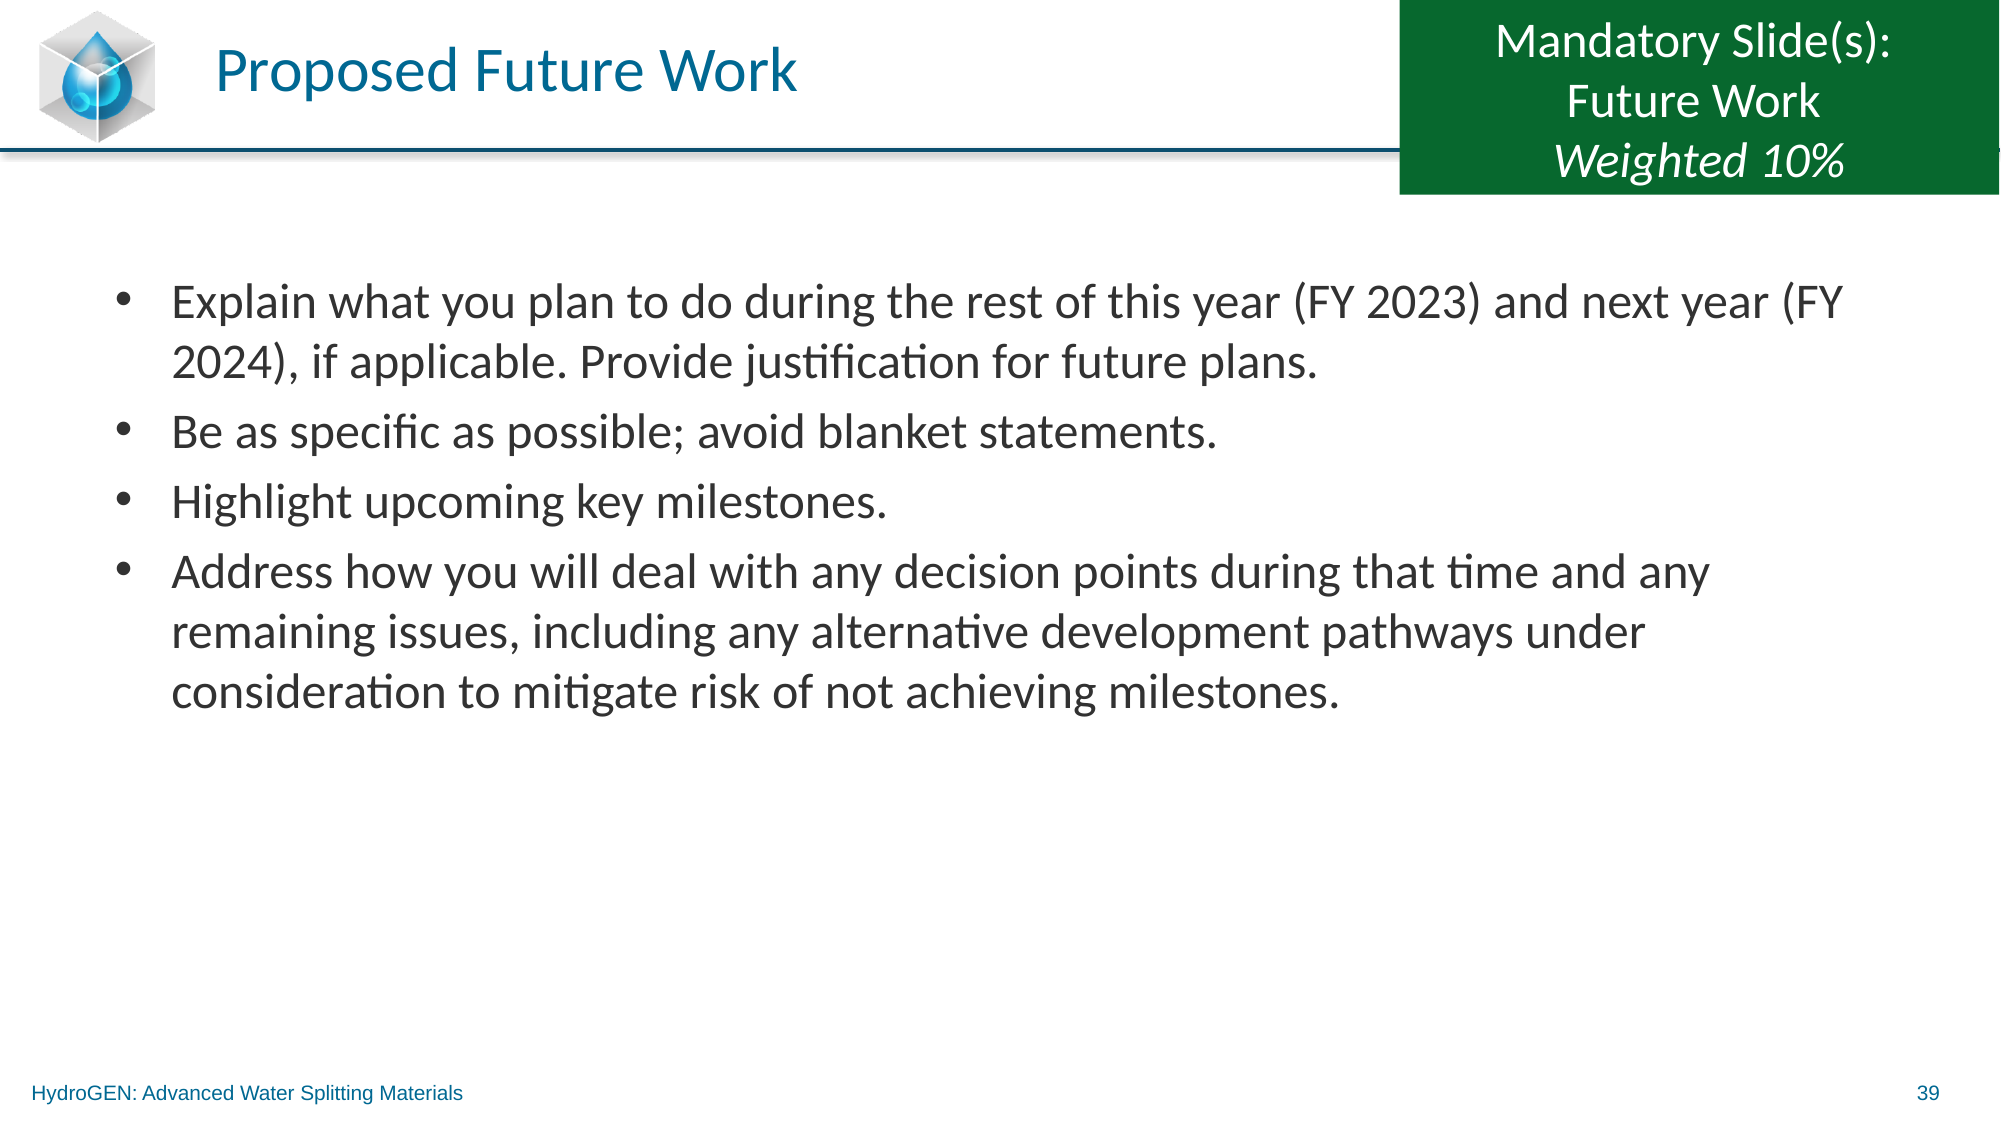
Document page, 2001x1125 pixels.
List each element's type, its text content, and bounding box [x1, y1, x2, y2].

picture [39, 10, 158, 143]
list Explain what you plan to do during the rest of this year (FY 2023) and next year (FY 2024), if applicable. Provide justification for future plans. Be as specific as possible; avoid blanket statements. Highlight upcoming key milestones. Address how you will deal with any decision points during that time and any remaining issues, including any alternative development pathways under consideration to mitigate risk of not achieving milestones. [99, 260, 1901, 1049]
title Proposed Future Work [200, 0, 1399, 150]
text_box Mandatory Slide(s): Future Work Weighted 10% [1399, 0, 2000, 195]
